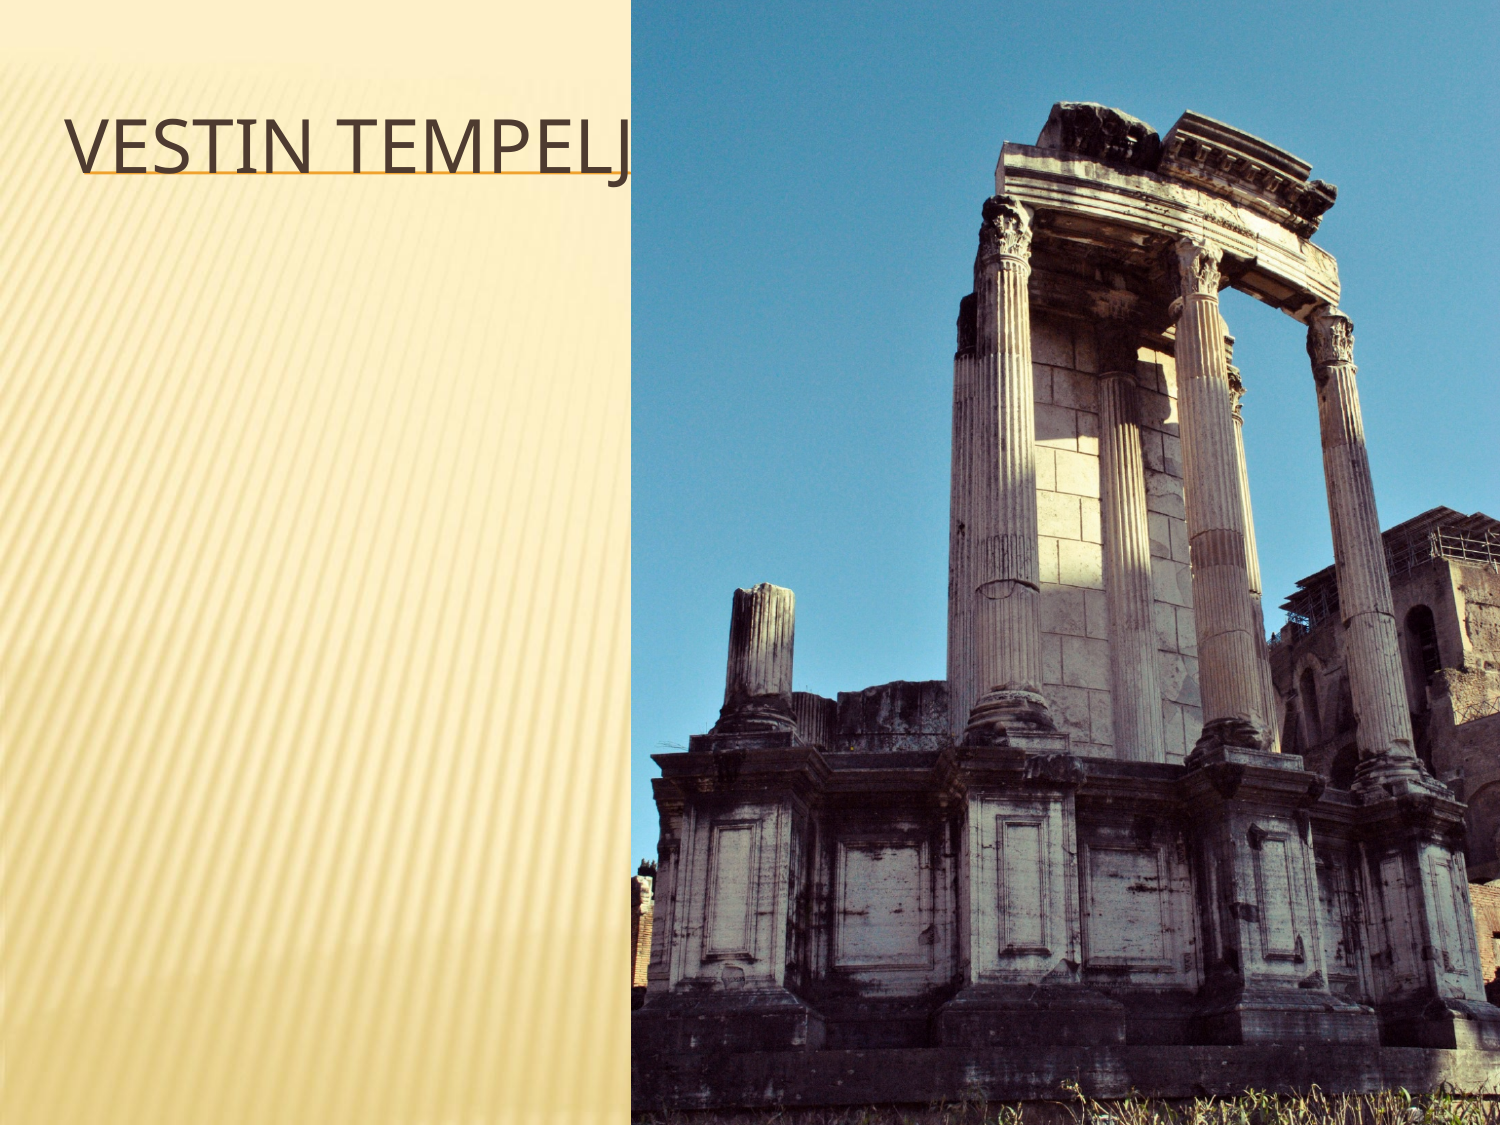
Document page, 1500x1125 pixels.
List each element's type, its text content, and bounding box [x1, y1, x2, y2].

picture [0, 0, 629, 1125]
picture [631, 0, 1500, 1125]
title Vestin tempelj [50, 75, 621, 213]
